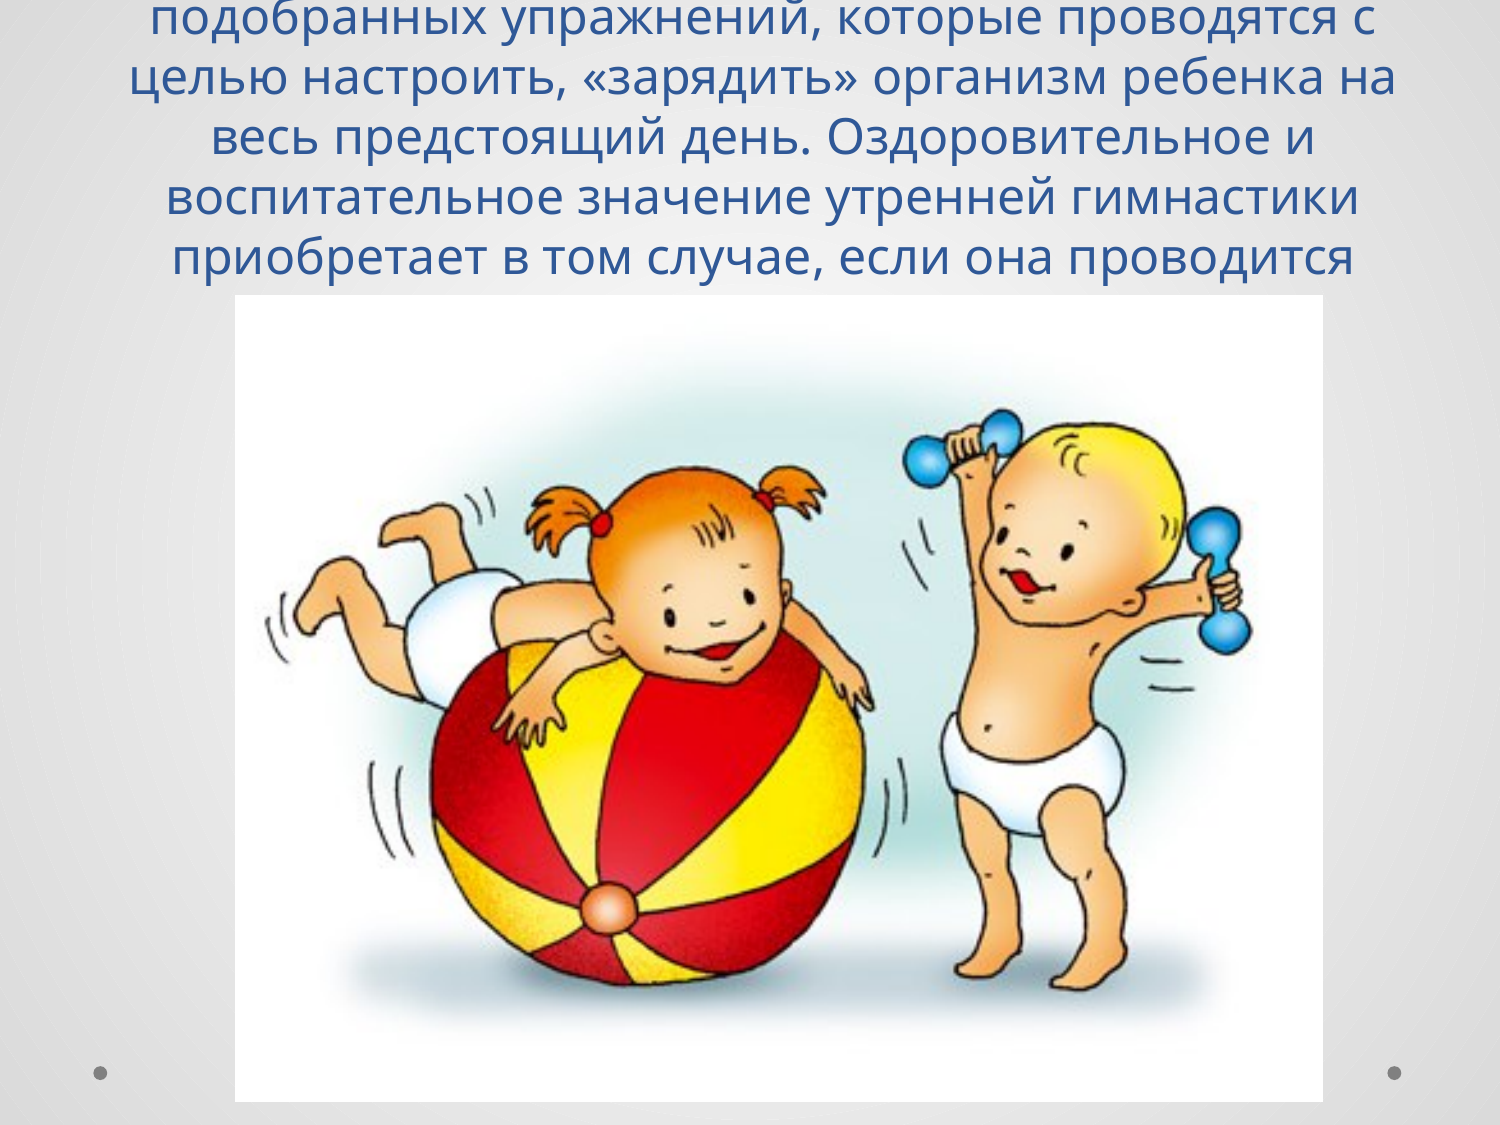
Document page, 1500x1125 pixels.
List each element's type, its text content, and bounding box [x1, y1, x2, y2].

picture [235, 295, 1323, 1102]
title Утренняя гимнастика – это комплекс специально подобранных упражнений, которые проводятся с целью настроить, «зарядить» организм ребенка на весь предстоящий день. Оздоровительное и воспитательное значение утренней гимнастики приобретает в том случае, если она проводится систематически. [88, 19, 1439, 353]
